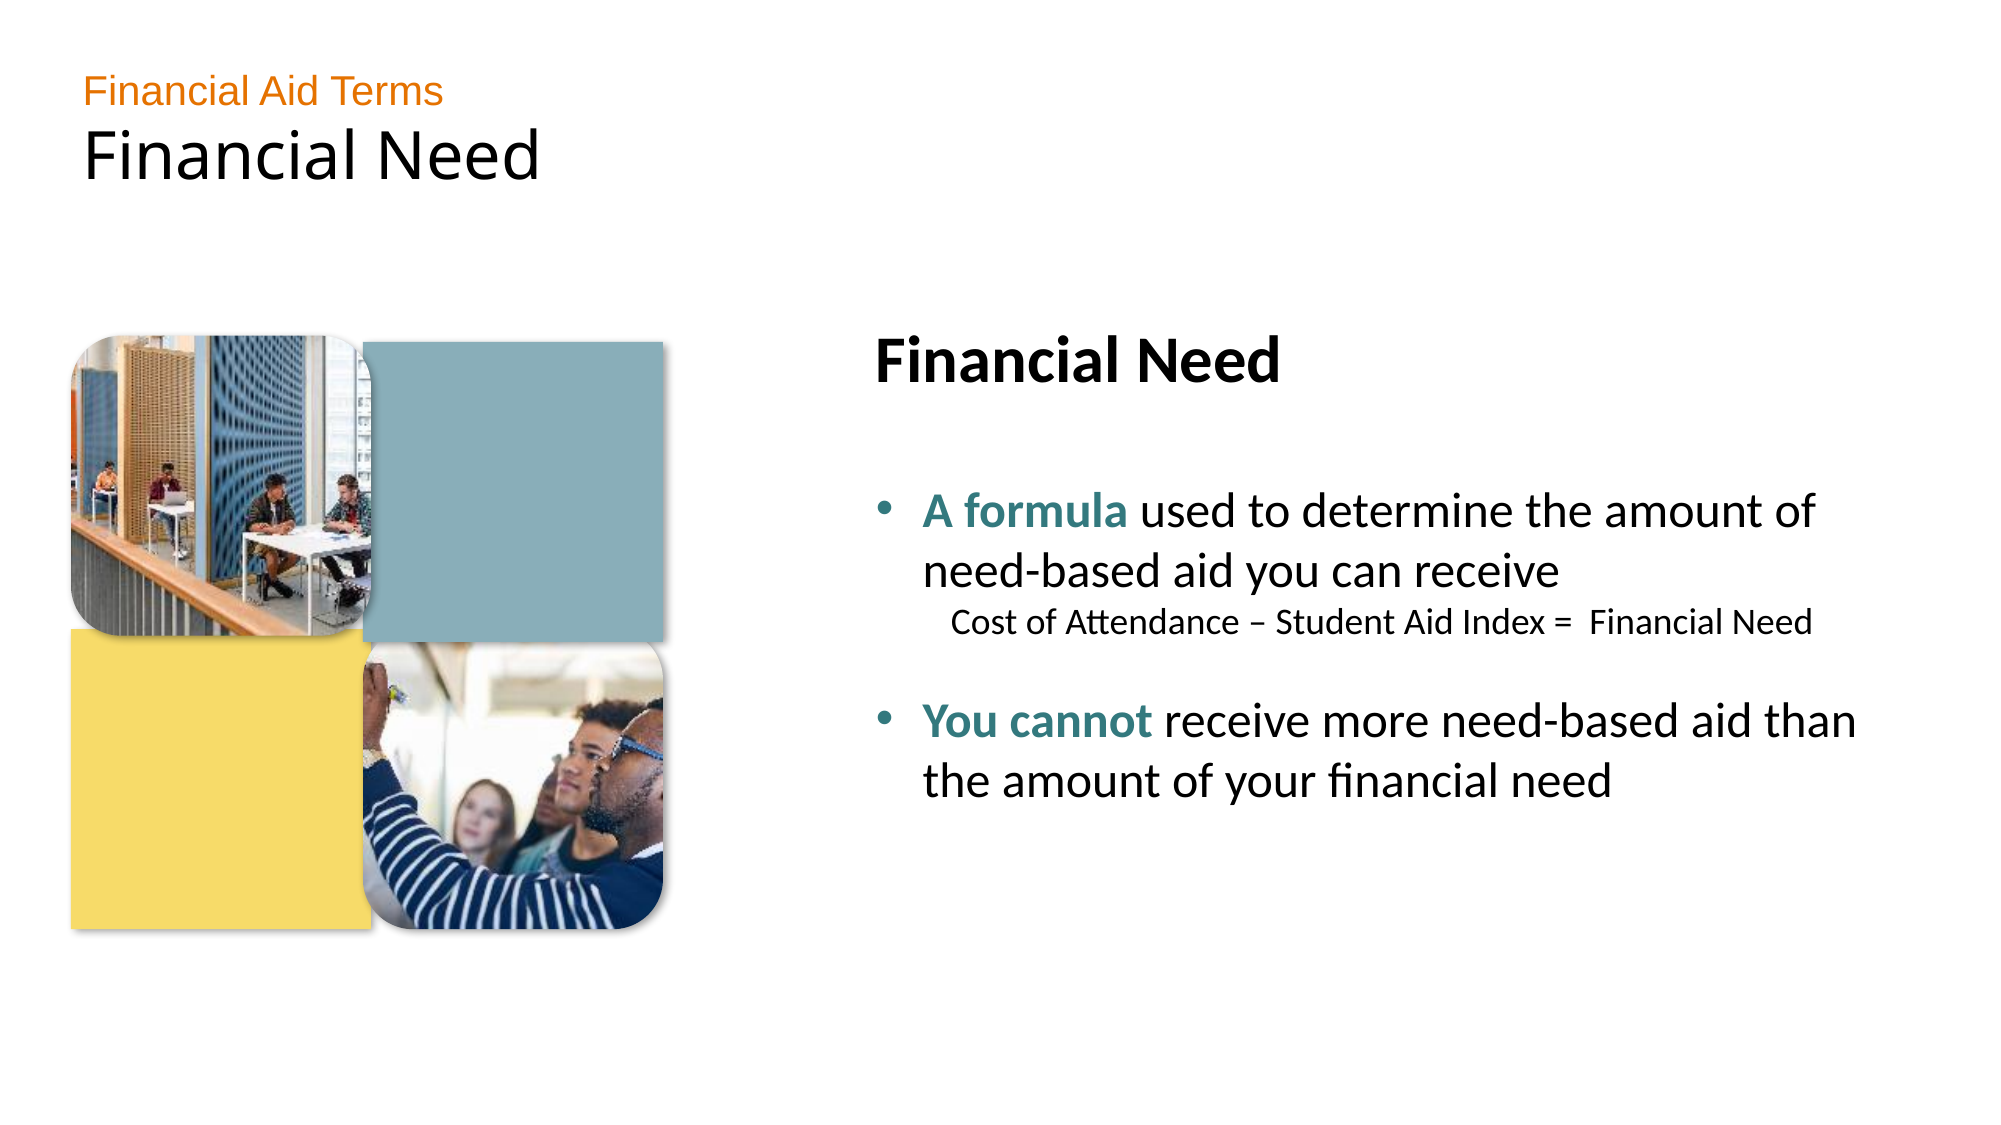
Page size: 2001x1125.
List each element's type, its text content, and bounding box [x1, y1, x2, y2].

text_box [70, 636, 362, 930]
text_box Financial Need [67, 105, 1100, 201]
text_box [371, 341, 664, 643]
picture [70, 335, 663, 930]
text_box Financial Aid Terms [67, 56, 1054, 105]
text_box A formula used to determine the amount of need-based aid you can receive Cost of Attendance – Student Aid Index = Financial Need You cannot receive more need-based aid than the amount of your financial need [861, 469, 1901, 815]
text_box Financial Need [861, 308, 1862, 404]
